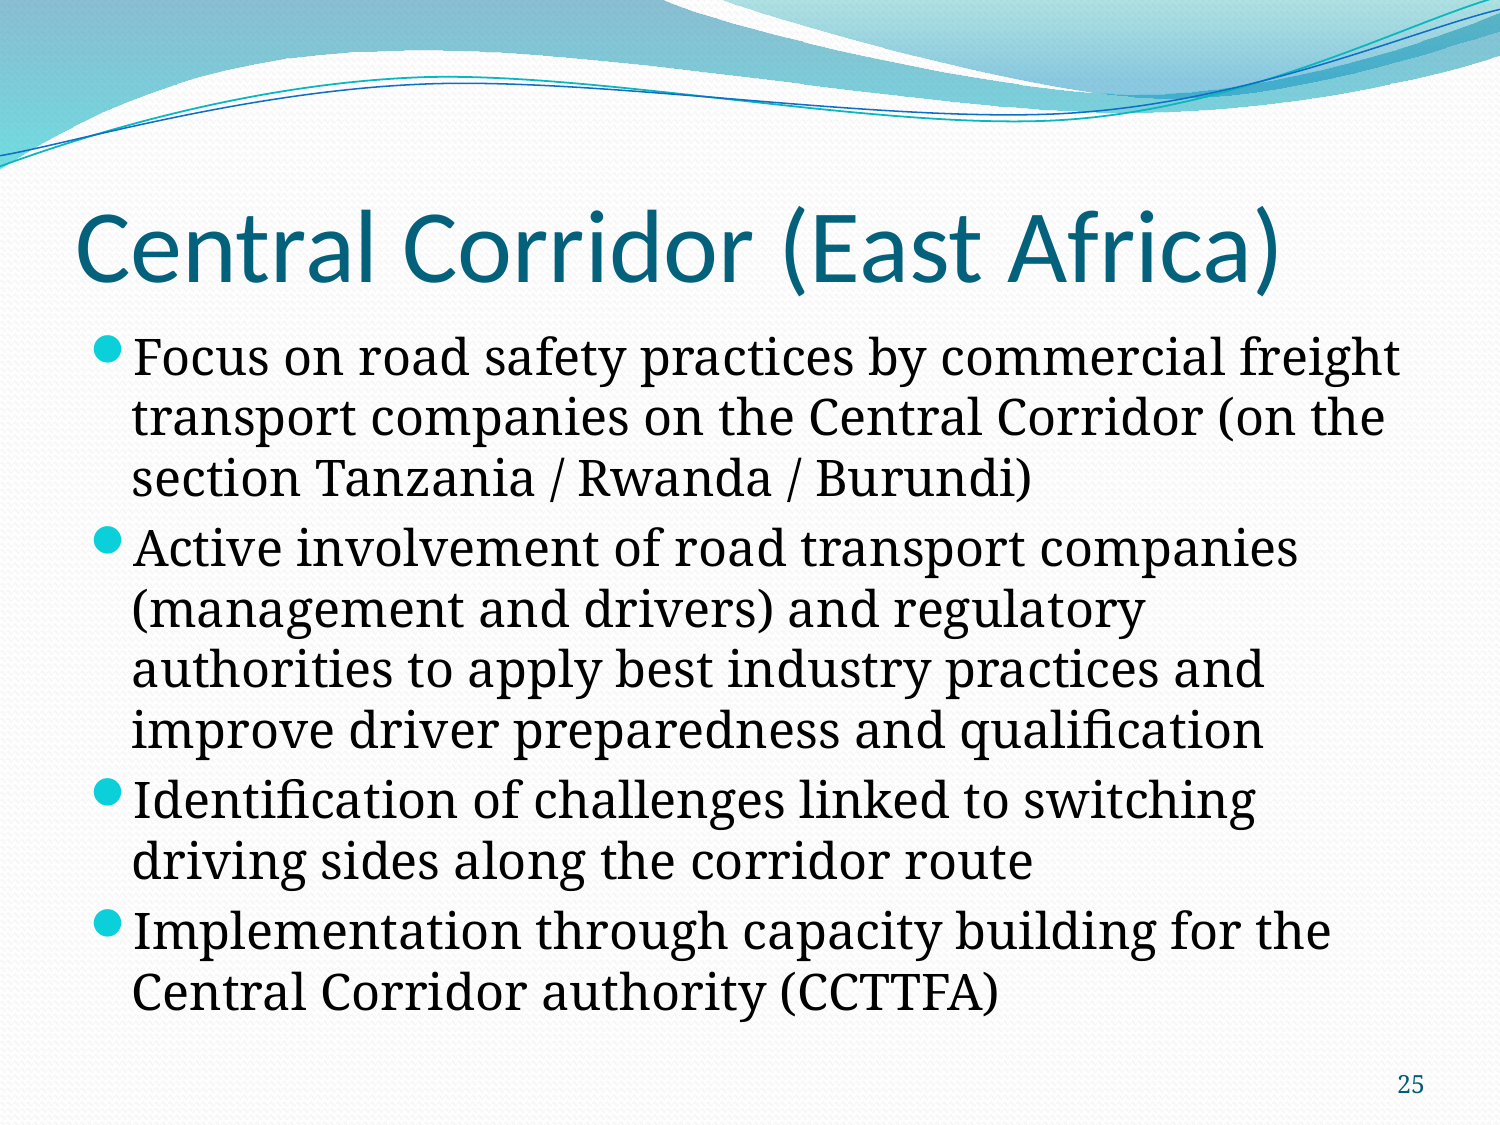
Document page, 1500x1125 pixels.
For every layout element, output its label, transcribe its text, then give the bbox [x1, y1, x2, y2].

list Focus on road safety practices by commercial freight transport companies on the Central Corridor (on the section Tanzania / Rwanda / Burundi) Active involvement of road transport companies (management and drivers) and regulatory authorities to apply best industry practices and improve driver preparedness and qualification Identification of challenges linked to switching driving sides along the corridor route Implementation through capacity building for the Central Corridor authority (CCTTFA) [75, 317, 1425, 1038]
slide_number 25 [1299, 1042, 1425, 1103]
title Central Corridor (East Africa) [75, 115, 1425, 303]
